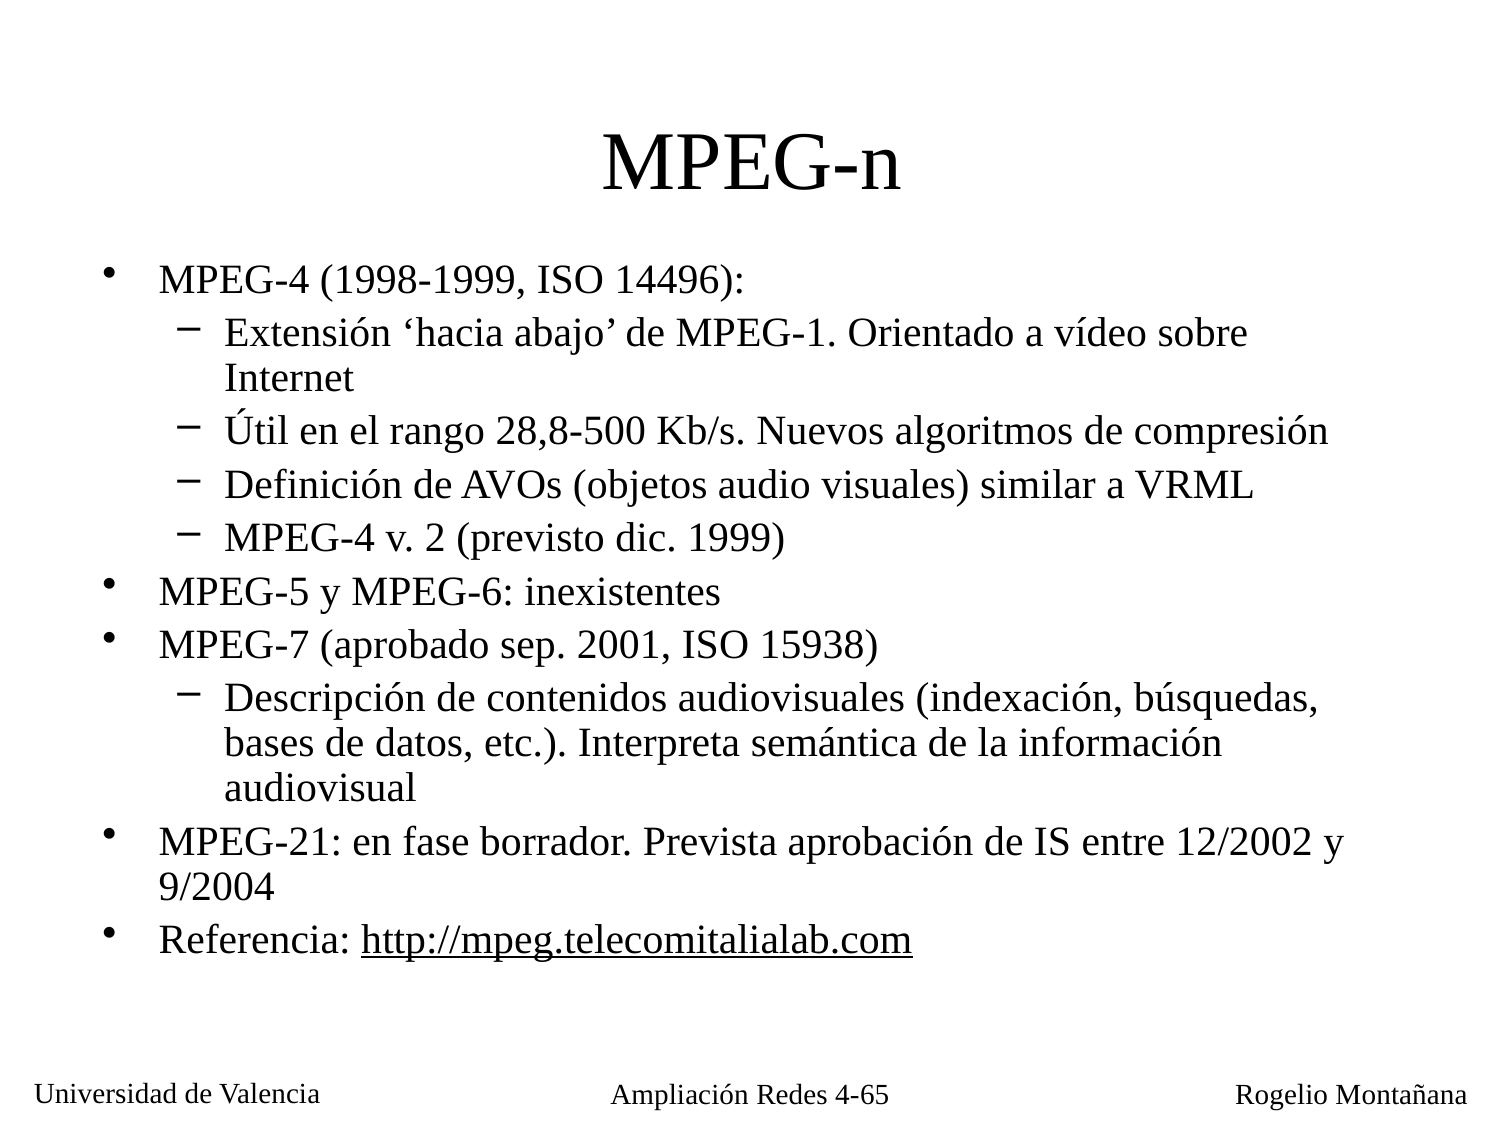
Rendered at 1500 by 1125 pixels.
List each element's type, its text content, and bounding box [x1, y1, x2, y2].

text_box MPEG-4 (1998-1999, ISO 14496): Extensión ‘hacia abajo’ de MPEG-1. Orientado a vídeo sobre Internet Útil en el rango 28,8-500 Kb/s. Nuevos algoritmos de compresión Definición de AVOs (objetos audio visuales) similar a VRML MPEG-4 v. 2 (previsto dic. 1999) MPEG-5 y MPEG-6: inexistentes MPEG-7 (aprobado sep. 2001, ISO 15938) Descripción de contenidos audiovisuales (indexación, búsquedas, bases de datos, etc.). Interpreta semántica de la información audiovisual MPEG-21: en fase borrador. Prevista aprobación de IS entre 12/2002 y 9/2004 Referencia: http://mpeg.telecomitalialab.com [87, 249, 1388, 950]
slide_number Ampliación Redes 4-65 [584, 1067, 916, 1116]
text_box MPEG-n [87, 74, 1438, 238]
